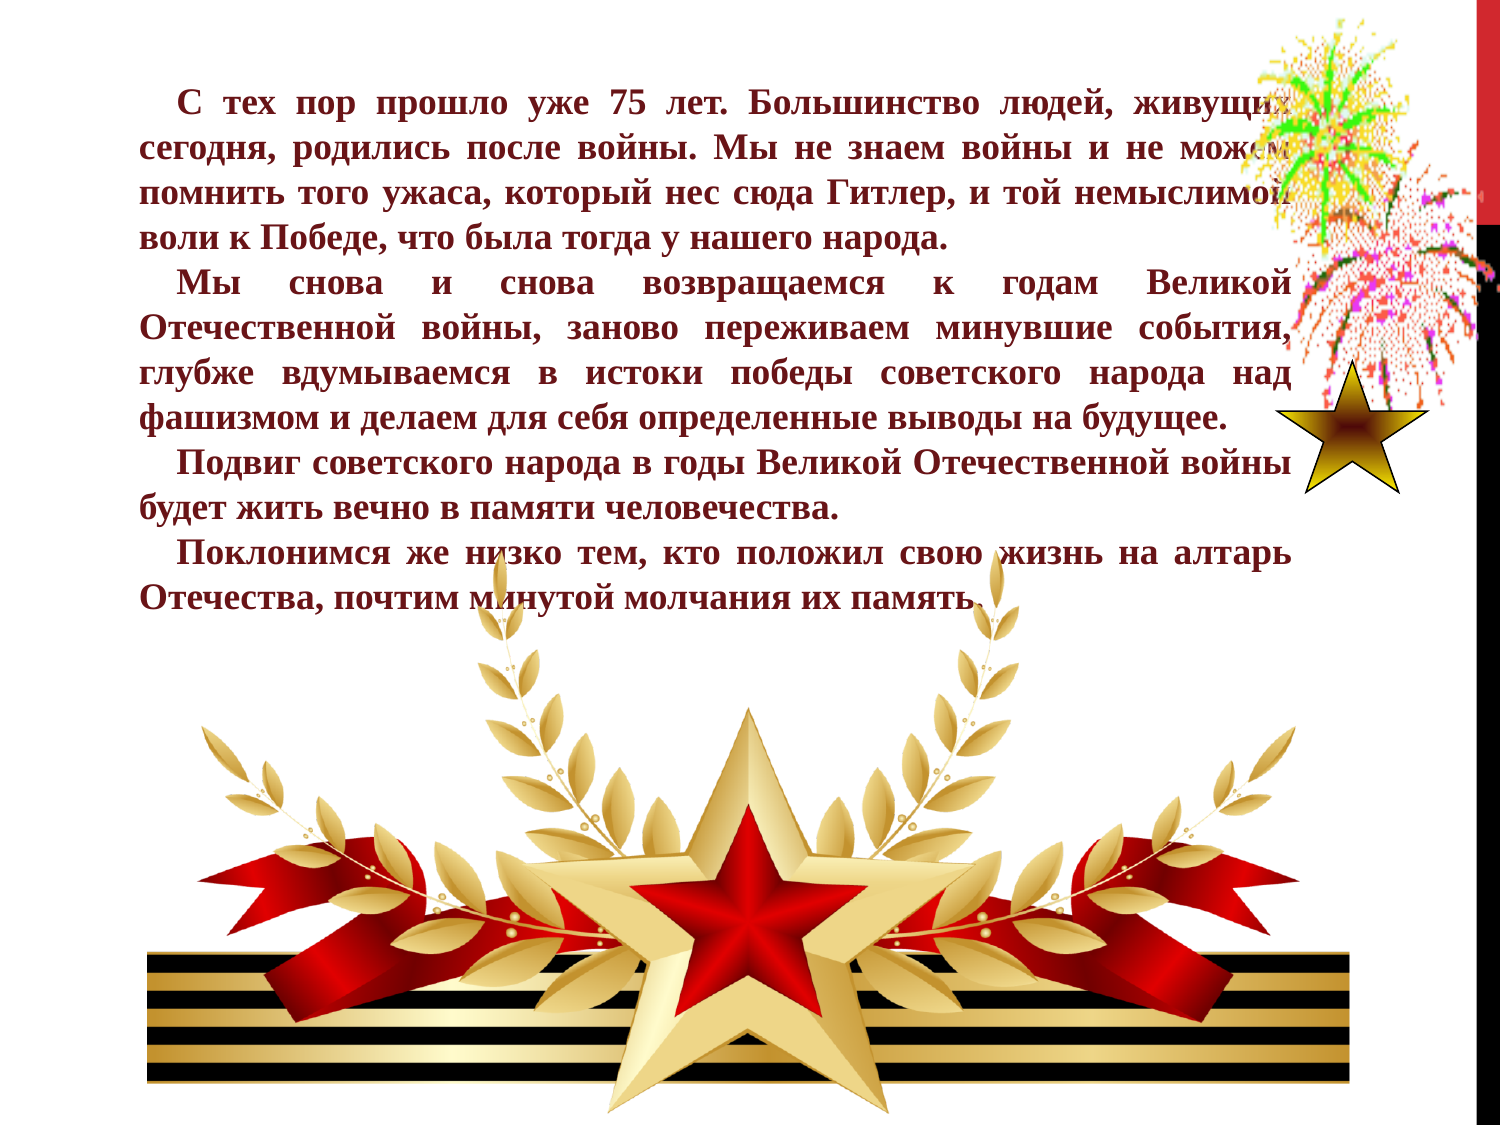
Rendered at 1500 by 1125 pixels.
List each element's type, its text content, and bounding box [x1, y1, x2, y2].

picture [146, 550, 1353, 1123]
text_box С тех пор прошло уже 75 лет. Большинство людей, живущих сегодня, родились после войны. Мы не знаем войны и не можем помнить того ужаса, который нес сюда Гитлер, и той немыслимой воли к Победе, что была тогда у нашего народа. Мы снова и снова возвращаемся к годам Великой Отечественной войны, заново переживаем минувшие события, глубже вдумываемся в истоки победы советского народа над фашизмом и делаем для себя определенные выводы на будущее. Подвиг советского народа в годы Великой Отечественной войны будет жить вечно в памяти человечества. Поклонимся же низко тем, кто положил свою жизнь на алтарь Отечества, почтим минутой молчания их память. [123, 69, 1308, 624]
picture [1174, 0, 1500, 504]
